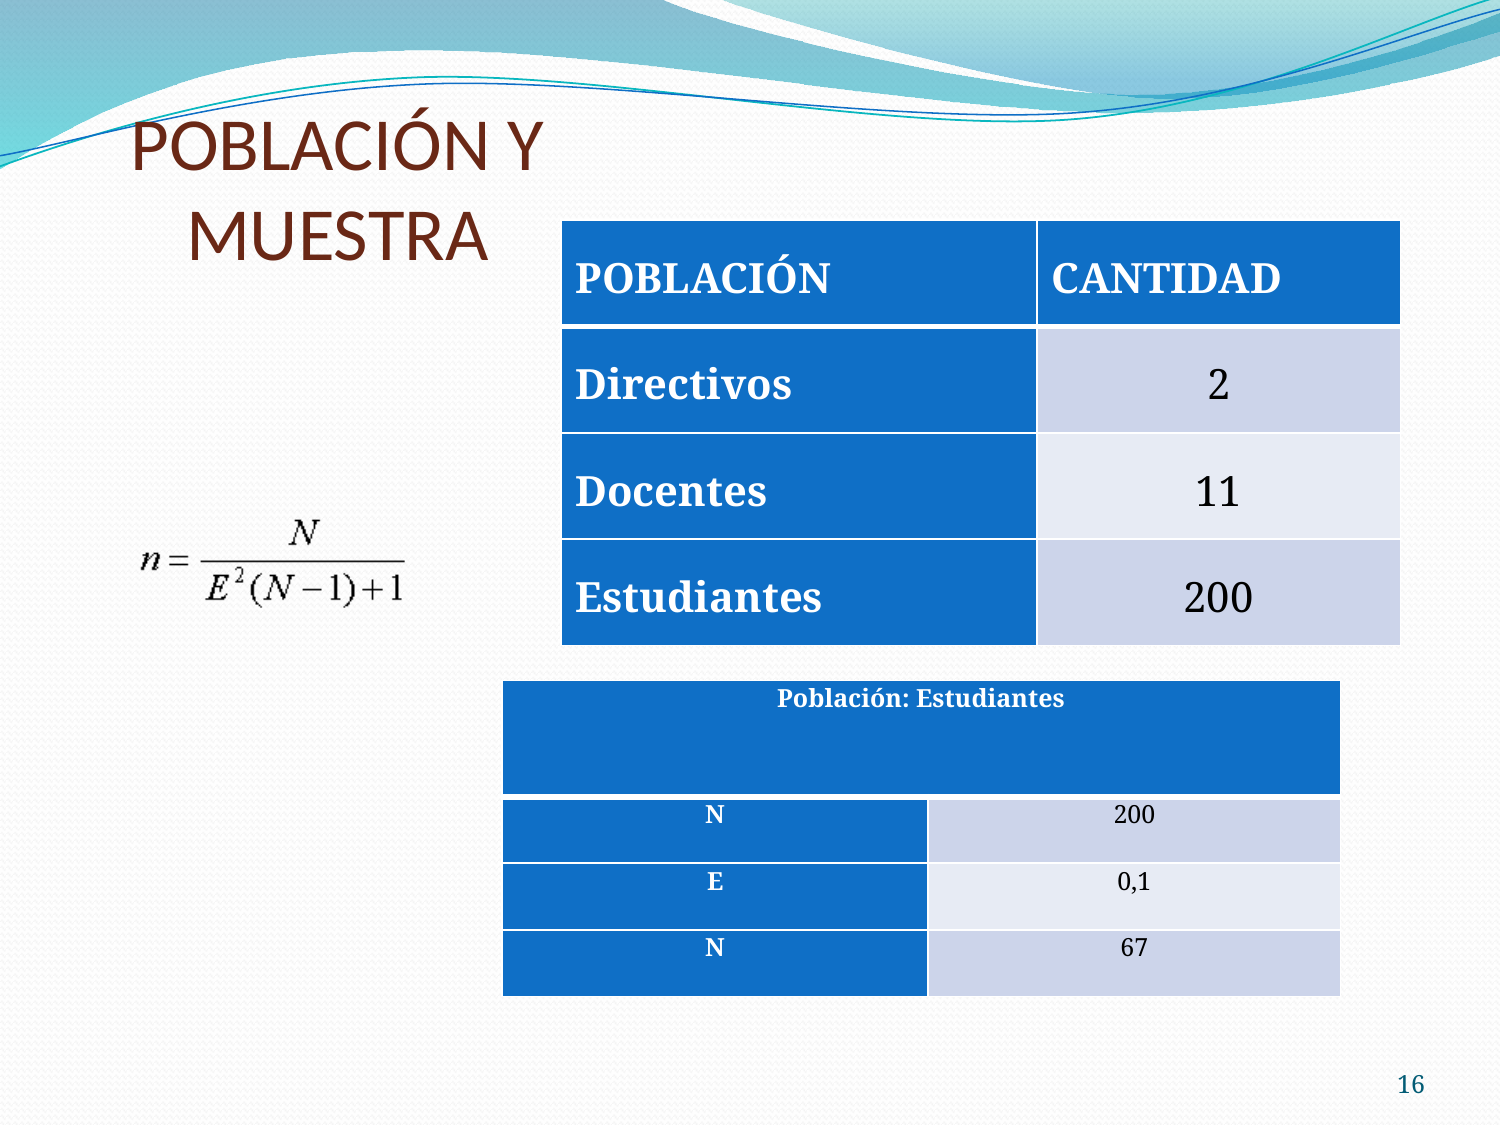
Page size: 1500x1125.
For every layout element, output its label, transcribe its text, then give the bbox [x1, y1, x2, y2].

table_cell N [503, 800, 927, 862]
table_cell Estudiantes [562, 540, 1036, 645]
table_cell Docentes [562, 434, 1036, 538]
table_cell 200 [1038, 540, 1400, 645]
table_cell 11 [1038, 434, 1400, 538]
title POBLACIÓN Y MUESTRA [112, 84, 563, 275]
table_cell N [503, 931, 927, 996]
table_cell 200 [929, 800, 1340, 862]
table_header CANTIDAD [1038, 221, 1400, 324]
table_cell 67 [929, 931, 1340, 996]
table_cell 0,1 [929, 864, 1340, 929]
table_header Población: Estudiantes [503, 681, 1340, 794]
slide_number 16 [1299, 1042, 1425, 1103]
picture [135, 508, 416, 619]
table_header POBLACIÓN [562, 221, 1036, 324]
table_cell E [503, 864, 927, 929]
table_cell 2 [1038, 329, 1400, 432]
table_cell Directivos [562, 329, 1036, 432]
